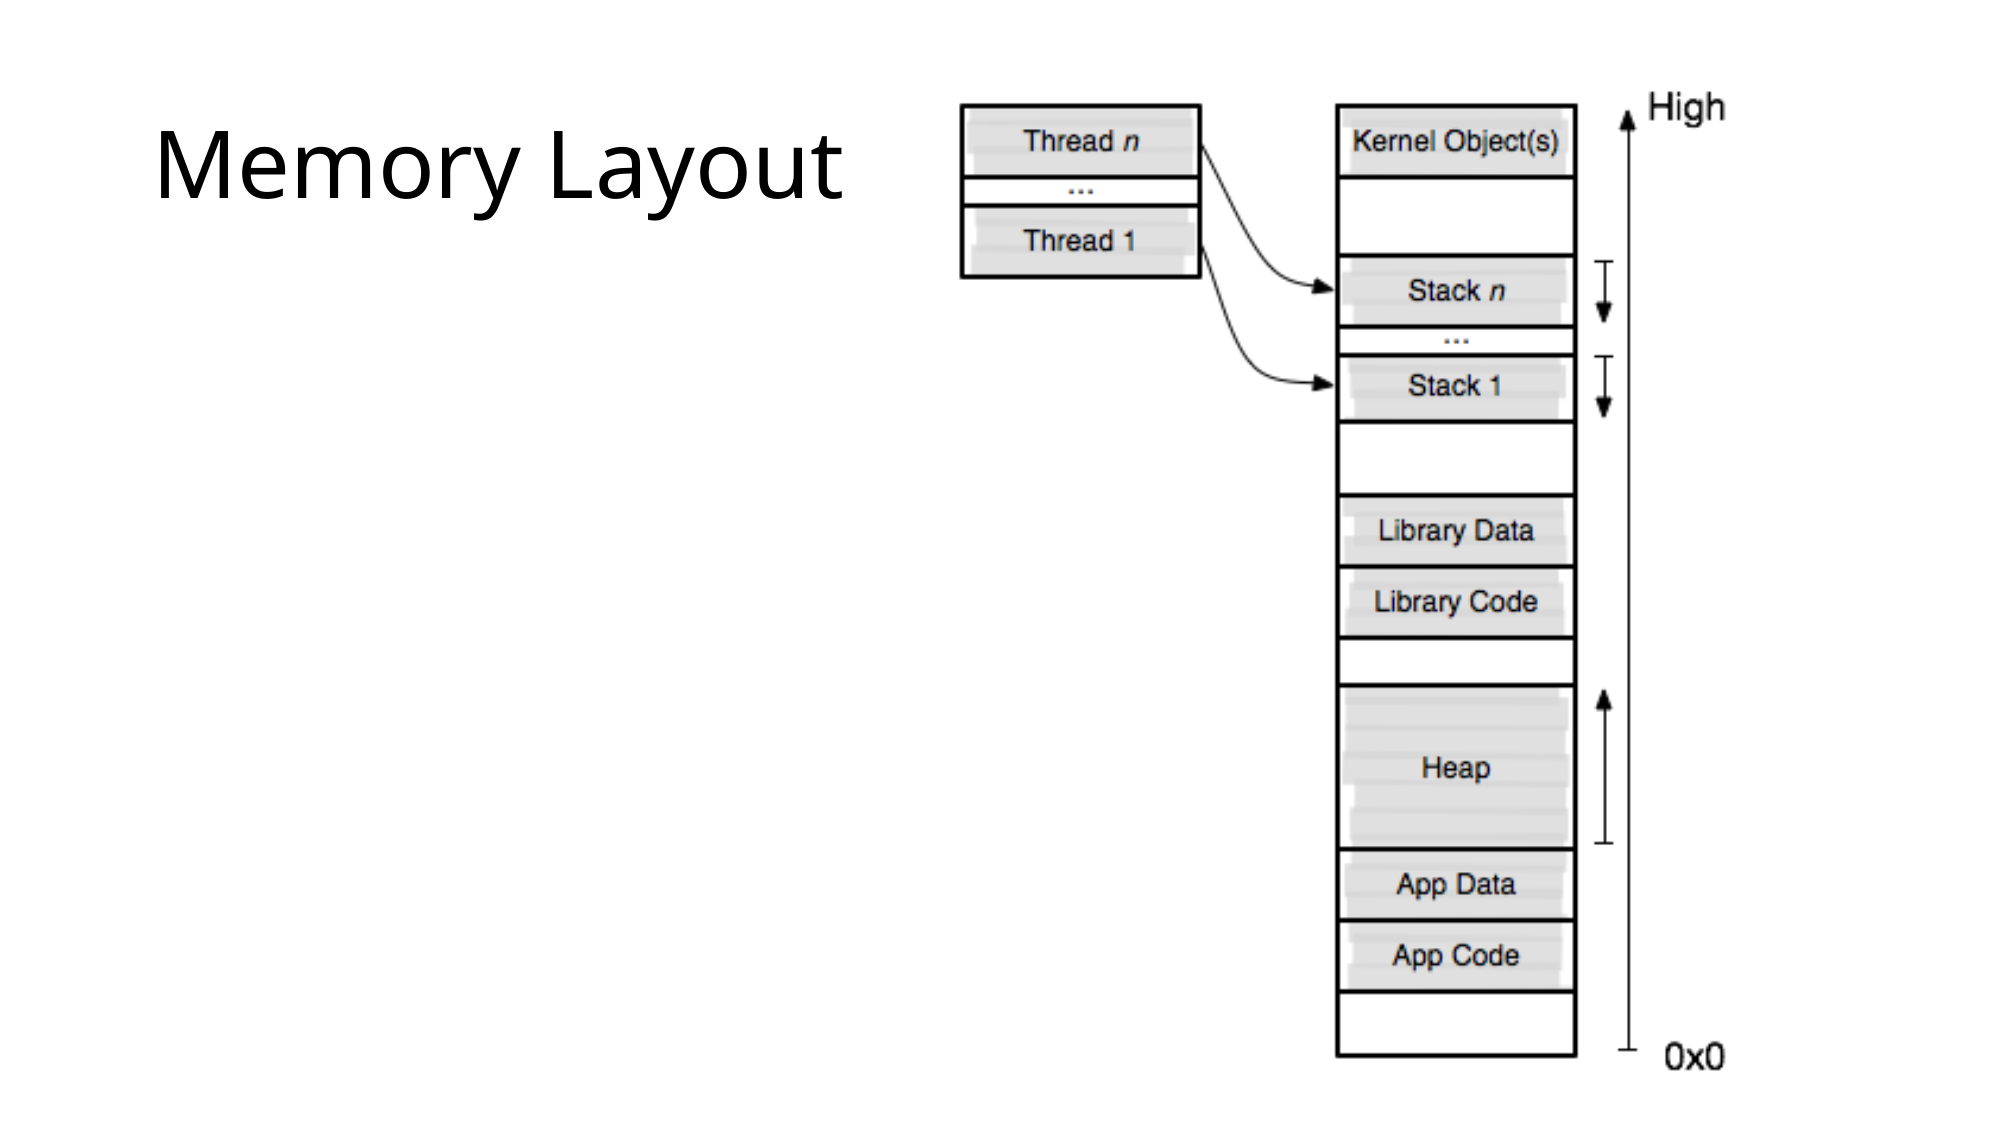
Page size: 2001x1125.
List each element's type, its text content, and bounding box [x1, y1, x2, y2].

picture [958, 71, 1740, 1092]
title Memory Layout [137, 59, 1863, 278]
